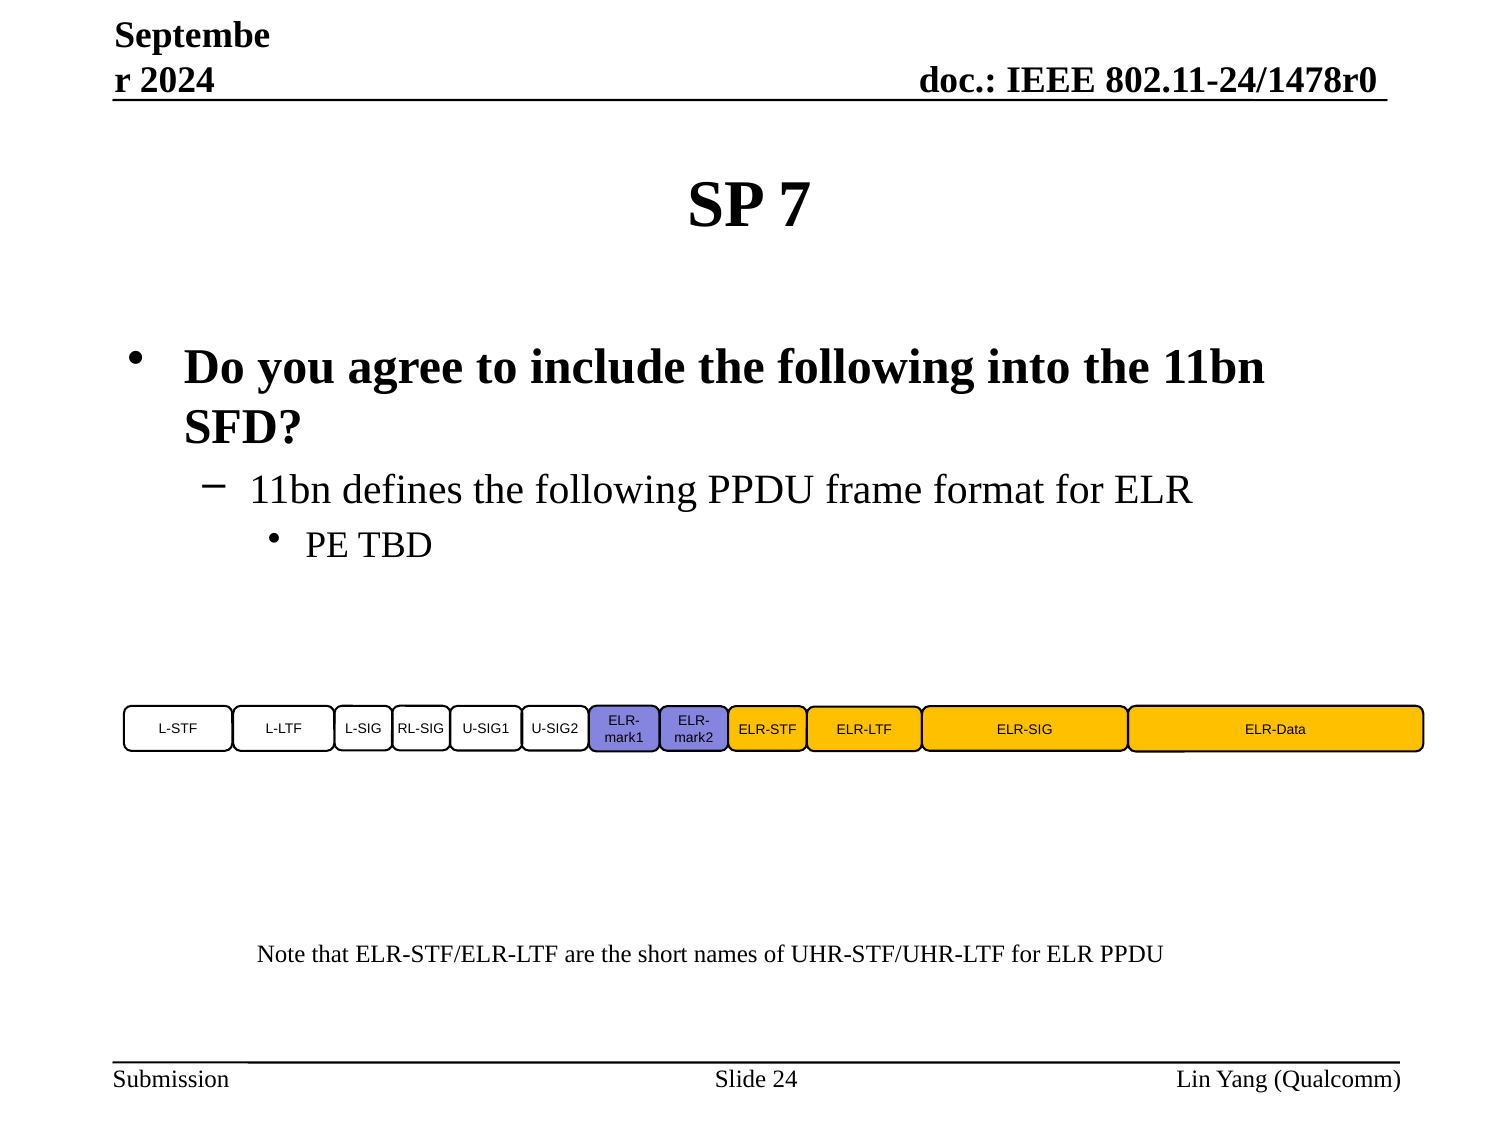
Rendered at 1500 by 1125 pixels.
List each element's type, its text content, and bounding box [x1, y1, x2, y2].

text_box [123, 705, 1424, 752]
text_box Note that ELR-STF/ELR-LTF are the short names of UHR-STF/UHR-LTF for ELR PPDU [242, 930, 1329, 976]
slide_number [114, 54, 286, 101]
list Do you agree to include the following into the 11bn SFD? 11bn defines the following PPDU frame format for ELR PE TBD [112, 326, 1388, 610]
footer Lin Yang (Qualcomm) [1062, 1061, 1402, 1093]
slide_number Slide 24 [712, 1061, 800, 1093]
title SP 7 [112, 112, 1388, 288]
